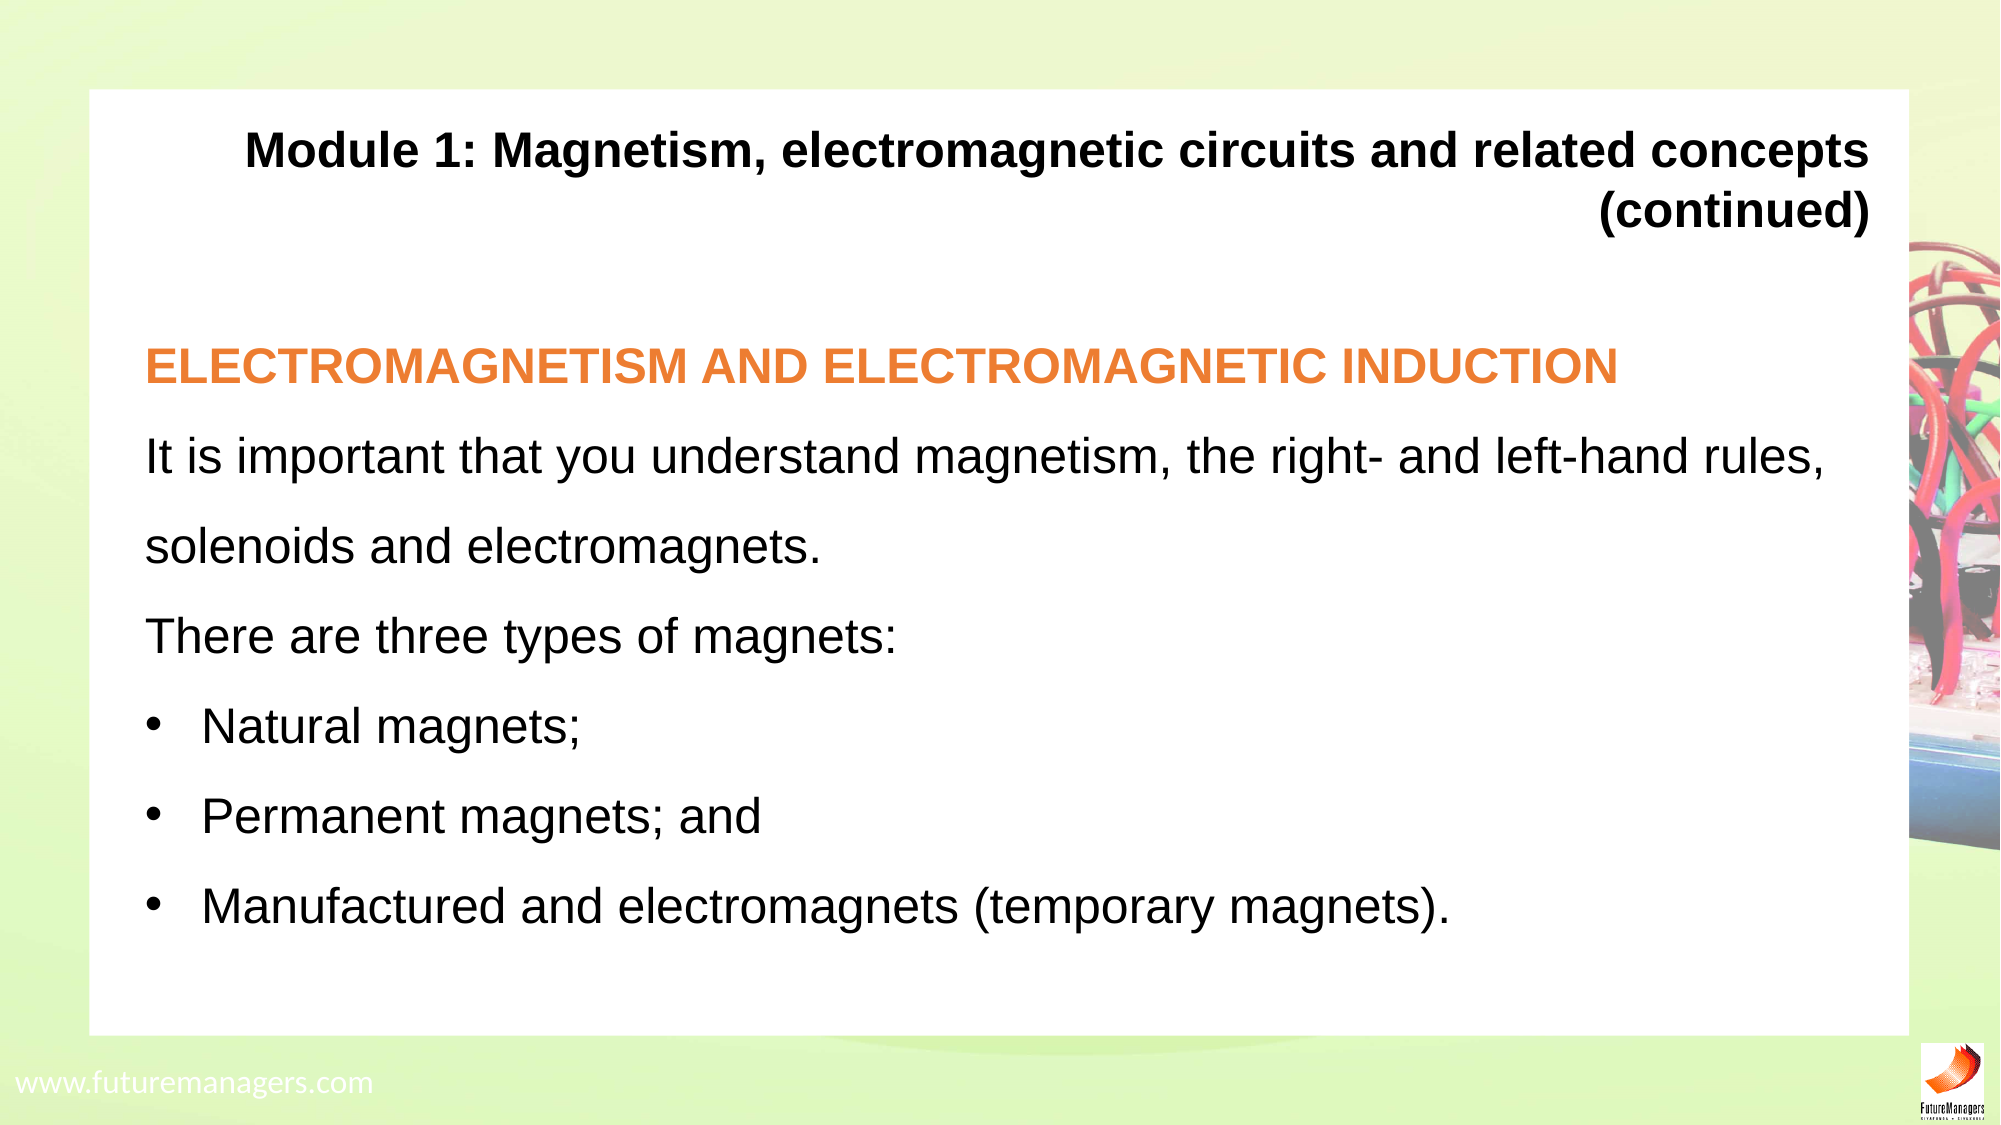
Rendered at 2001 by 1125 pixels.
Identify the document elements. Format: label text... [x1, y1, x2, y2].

text_box [88, 88, 1910, 1037]
text_box ELECTROMAGNETISM AND ELECTROMAGNETIC INDUCTION It is important that you understand magnetism, the right- and left-hand rules, solenoids and electromagnets. There are three types of magnets: Natural magnets; Permanent magnets; and Manufactured and electromagnets (temporary magnets). [130, 295, 1869, 941]
text_box www.futuremanagers.com [0, 1052, 1447, 1108]
text_box Module 1: Magnetism, electromagnetic circuits and related concepts (continued) [109, 109, 1886, 245]
picture [1921, 1043, 1984, 1120]
